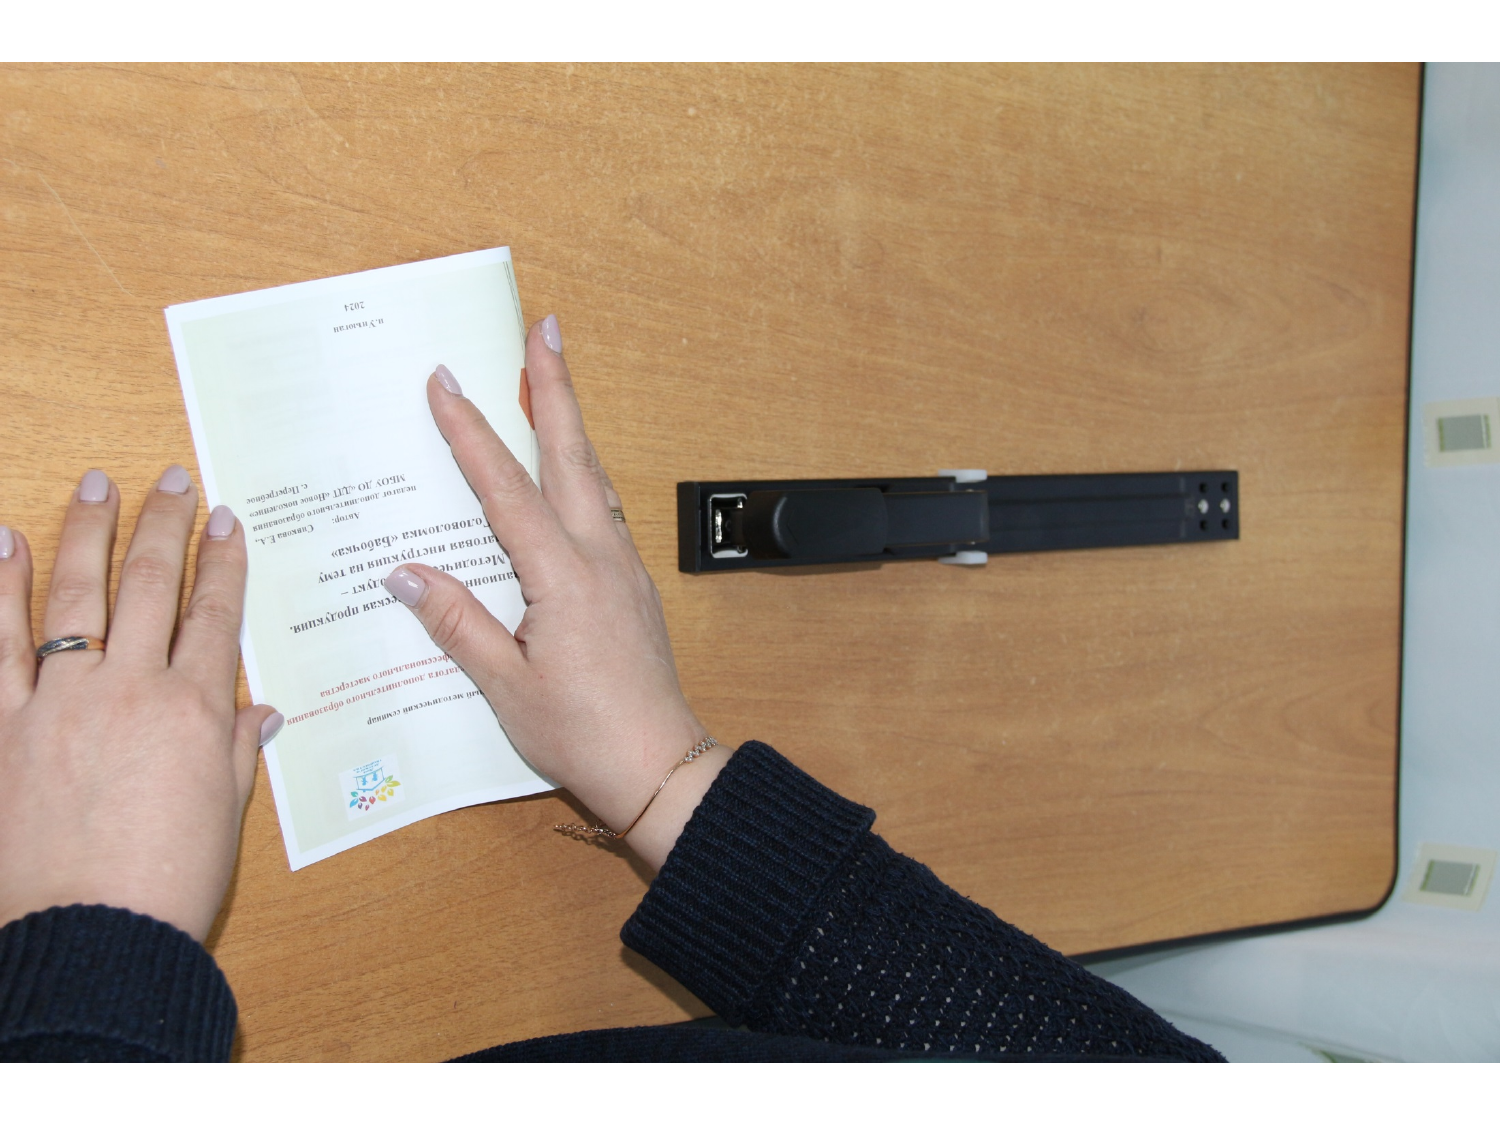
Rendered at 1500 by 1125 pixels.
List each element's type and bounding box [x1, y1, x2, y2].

picture [0, 62, 1500, 1063]
